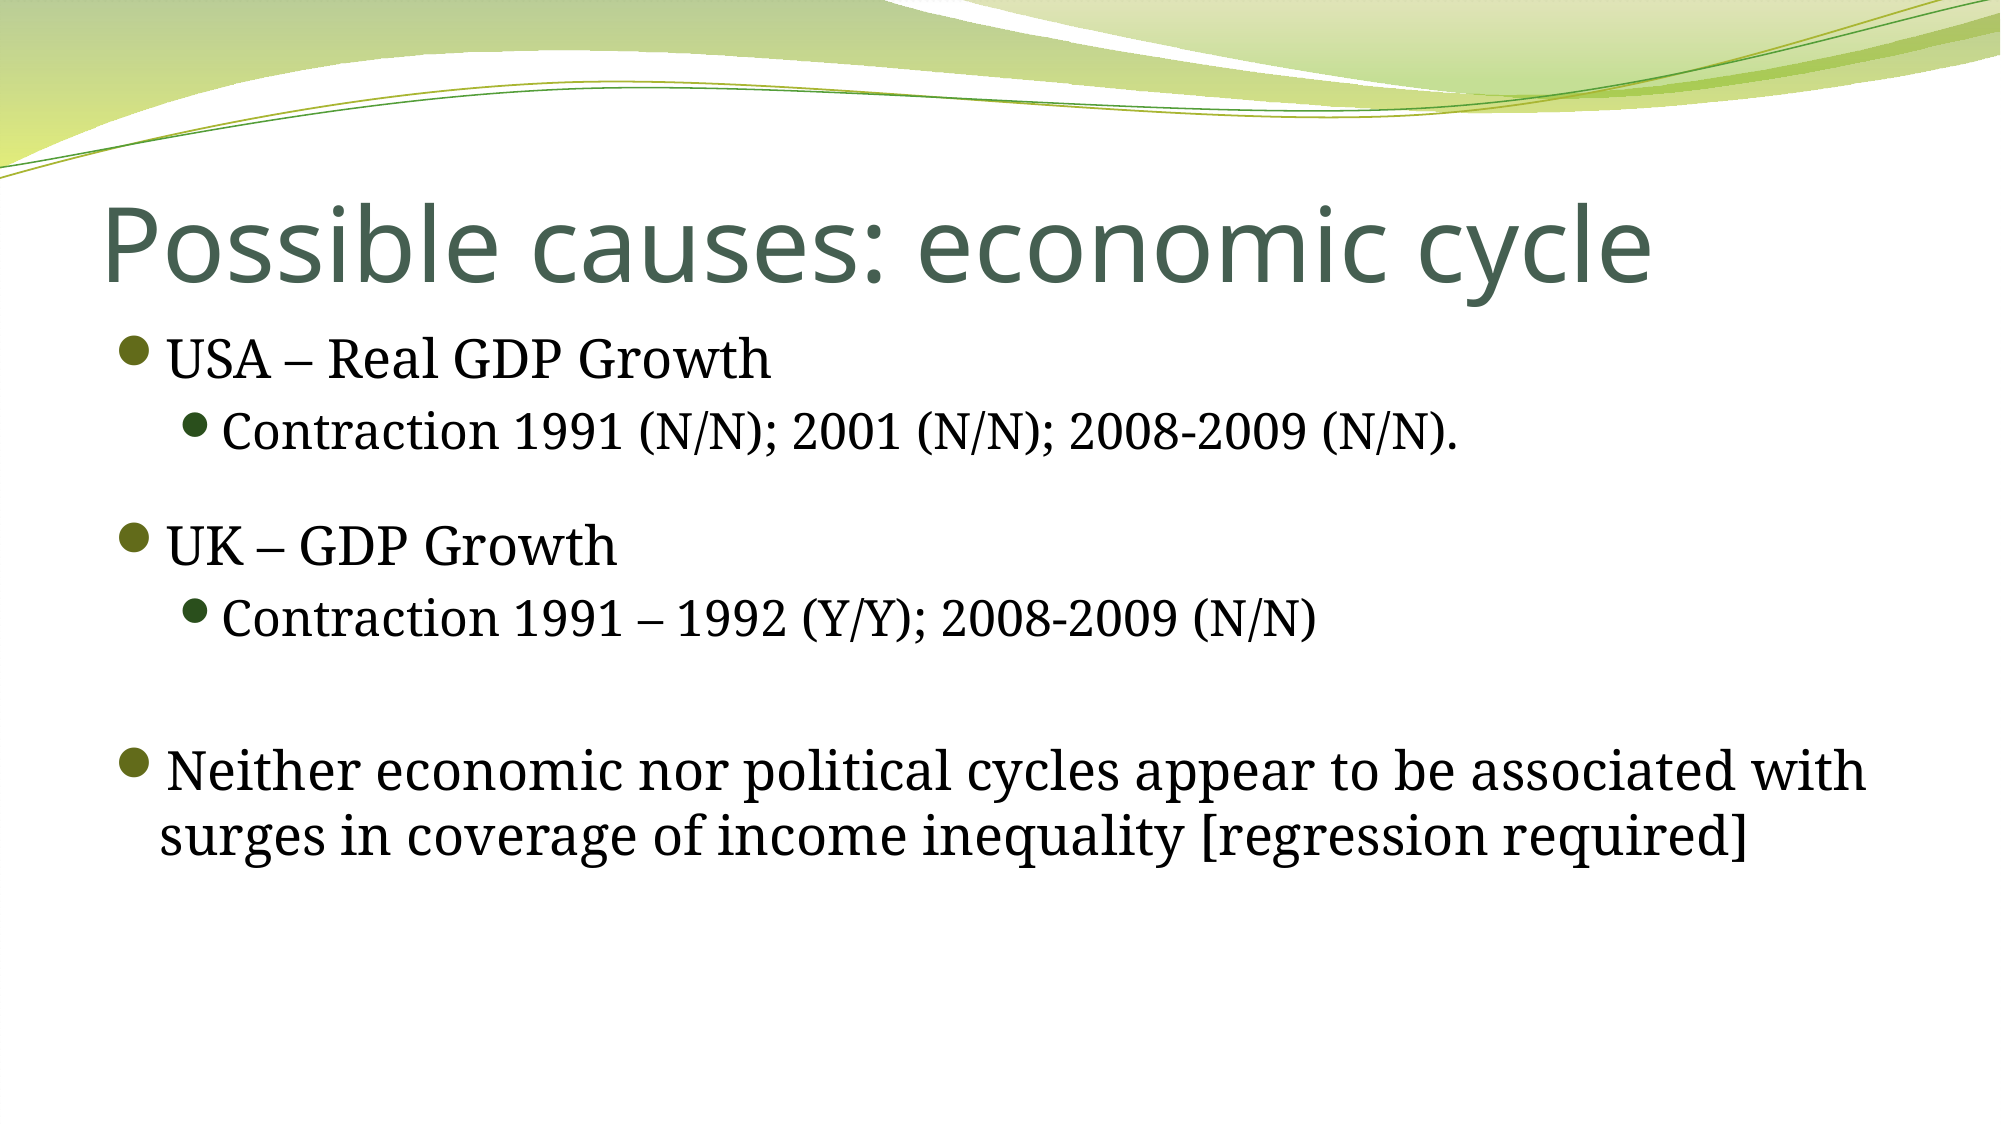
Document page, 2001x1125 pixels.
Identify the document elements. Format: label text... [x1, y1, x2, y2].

list USA – Real GDP Growth Contraction 1991 (N/N); 2001 (N/N); 2008-2009 (N/N). UK – GDP Growth Contraction 1991 – 1992 (Y/Y); 2008-2009 (N/N) Neither economic nor political cycles appear to be associated with surges in coverage of income inequality [regression required] [99, 317, 1900, 1038]
title Possible causes: economic cycle [99, 115, 1900, 303]
